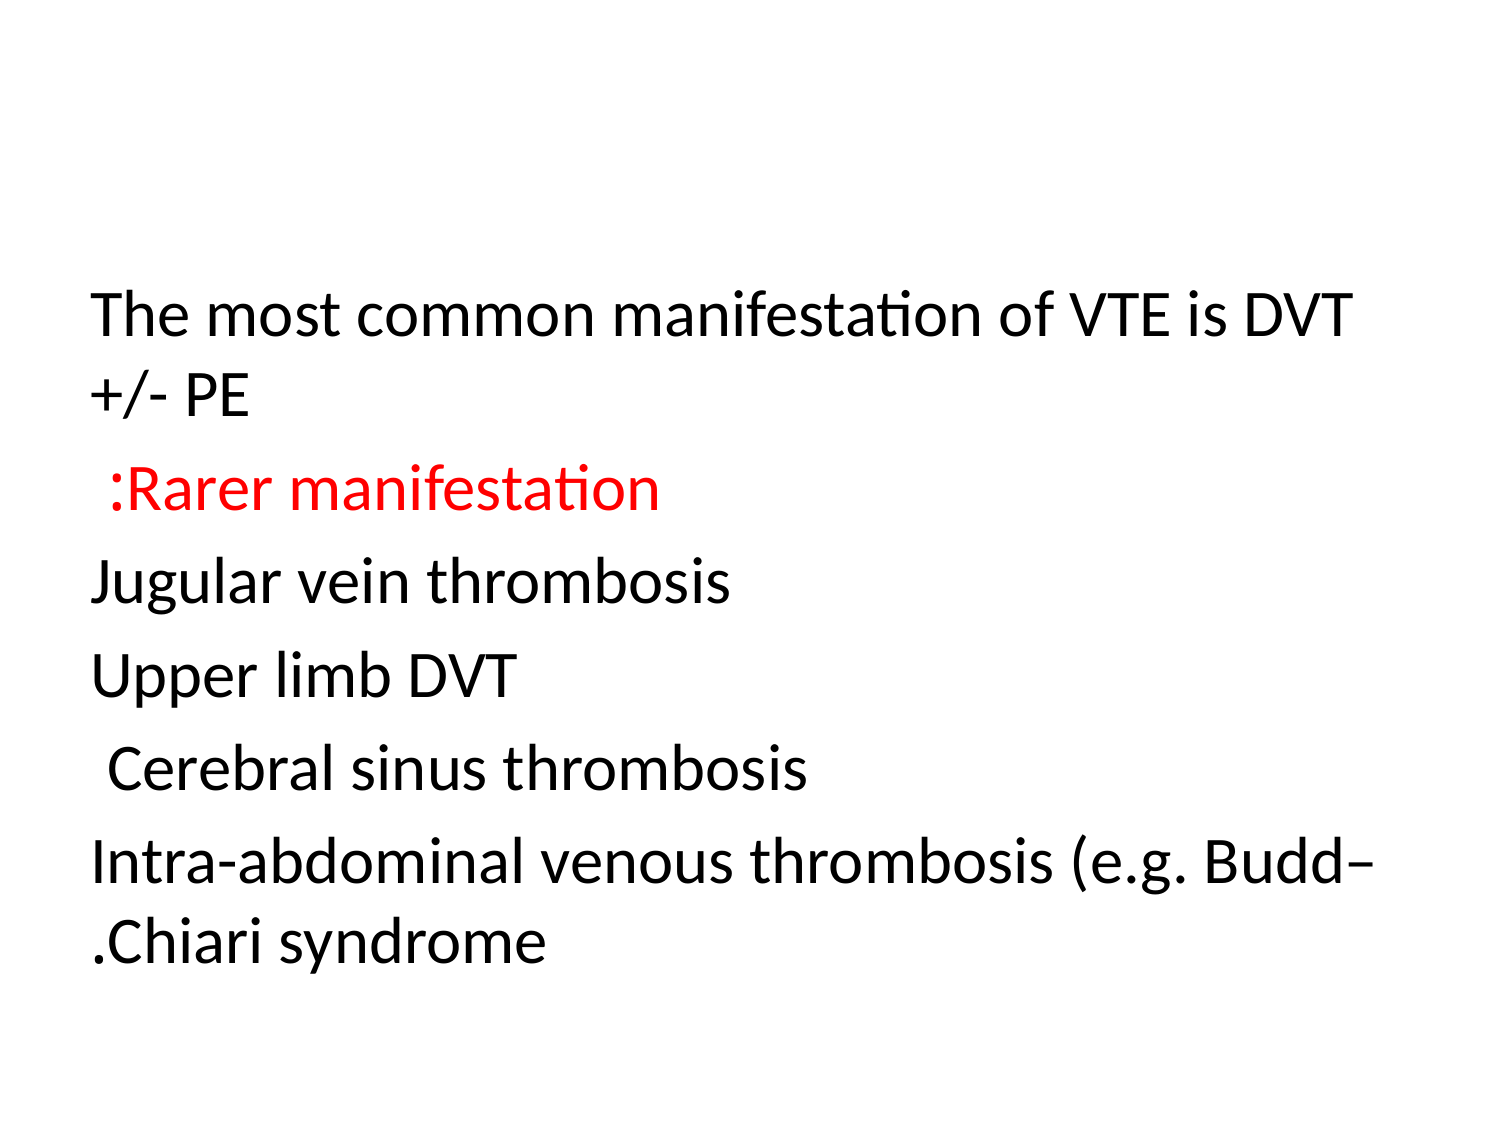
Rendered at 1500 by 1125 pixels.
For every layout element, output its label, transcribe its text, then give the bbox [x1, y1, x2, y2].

list The most common manifestation of VTE is DVT +/- PE Rarer manifestation: Jugular vein thrombosis Upper limb DVT Cerebral sinus thrombosis Intra-abdominal venous thrombosis (e.g. Budd–Chiari syndrome. [75, 262, 1425, 1005]
